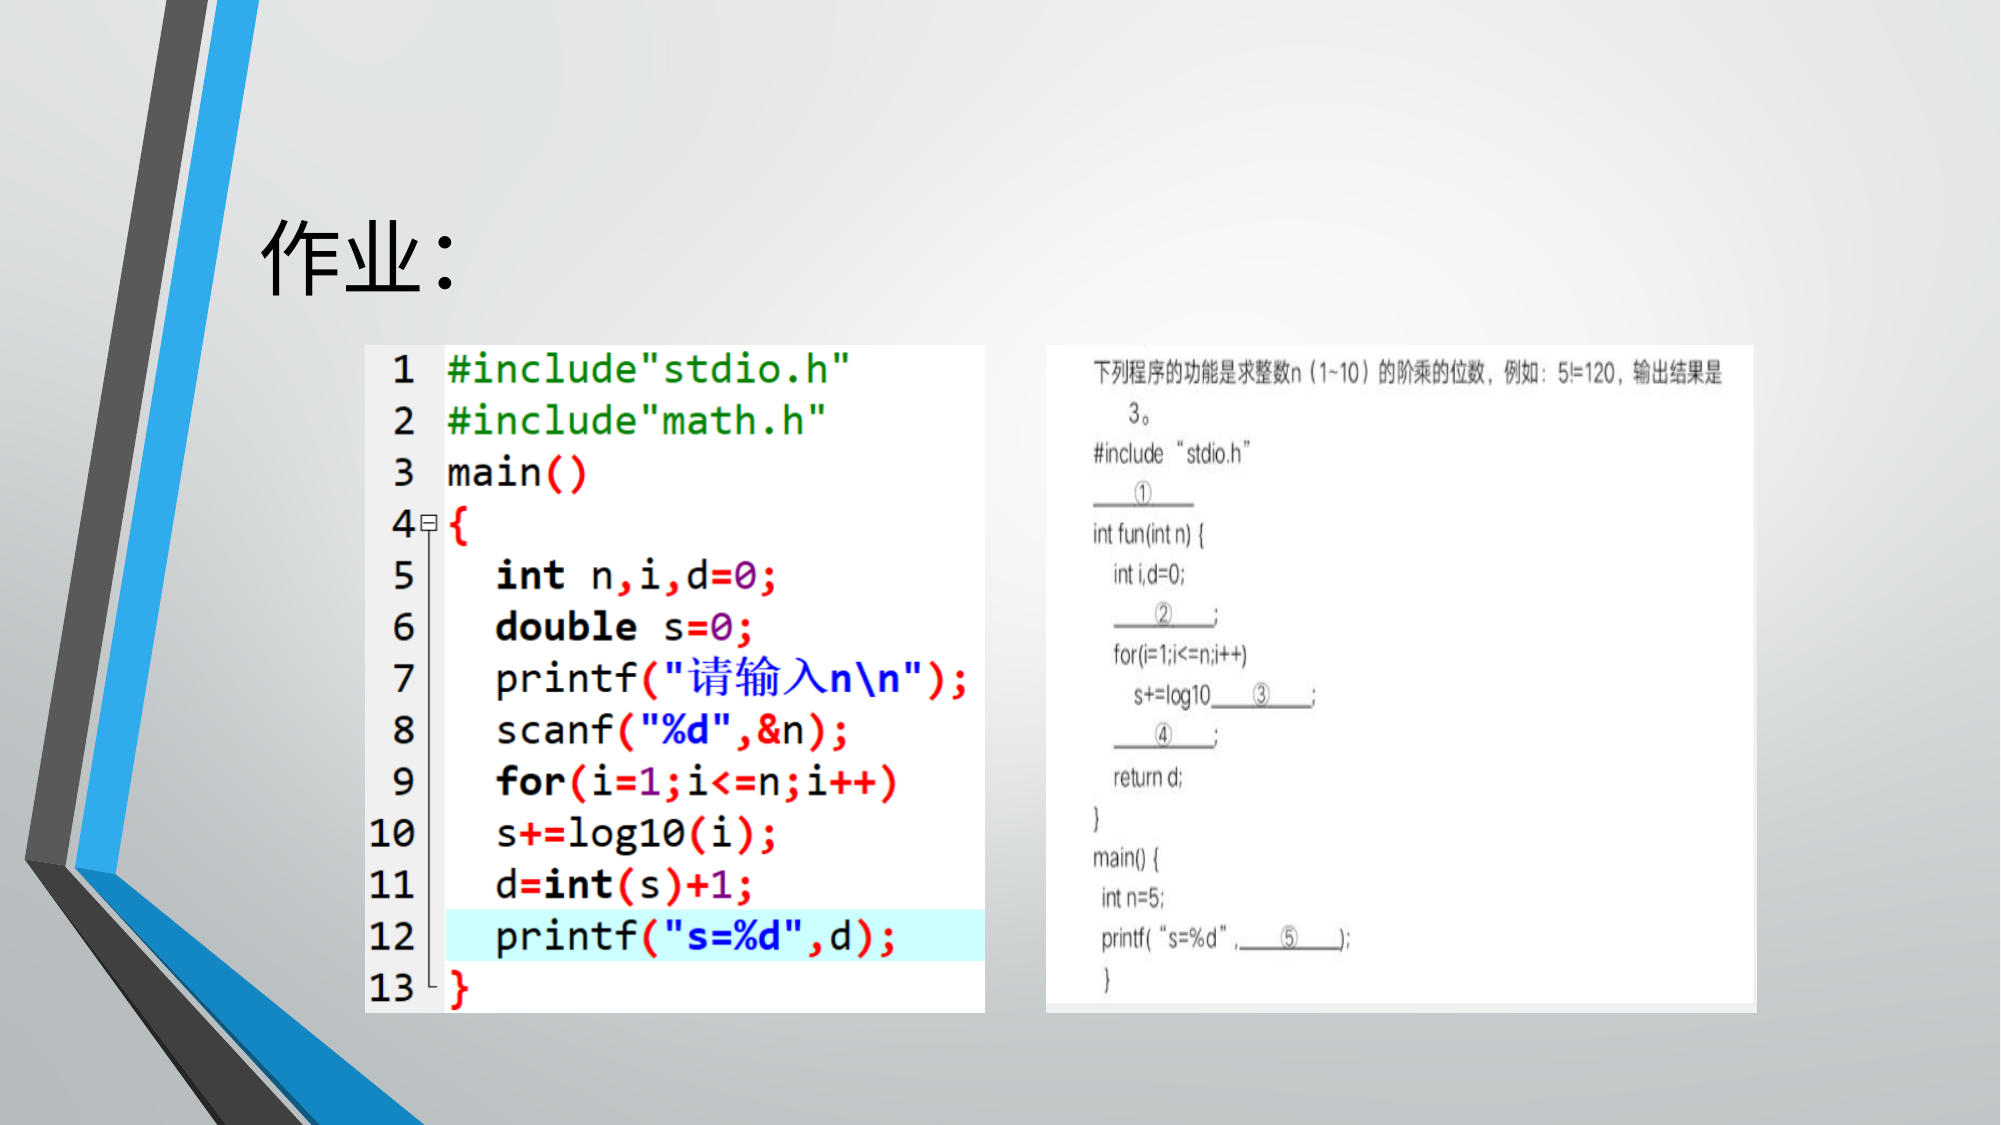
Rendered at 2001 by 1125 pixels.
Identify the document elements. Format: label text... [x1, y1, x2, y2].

picture [1045, 345, 1757, 1013]
title 作业： [243, 112, 1887, 400]
picture [364, 345, 986, 1013]
